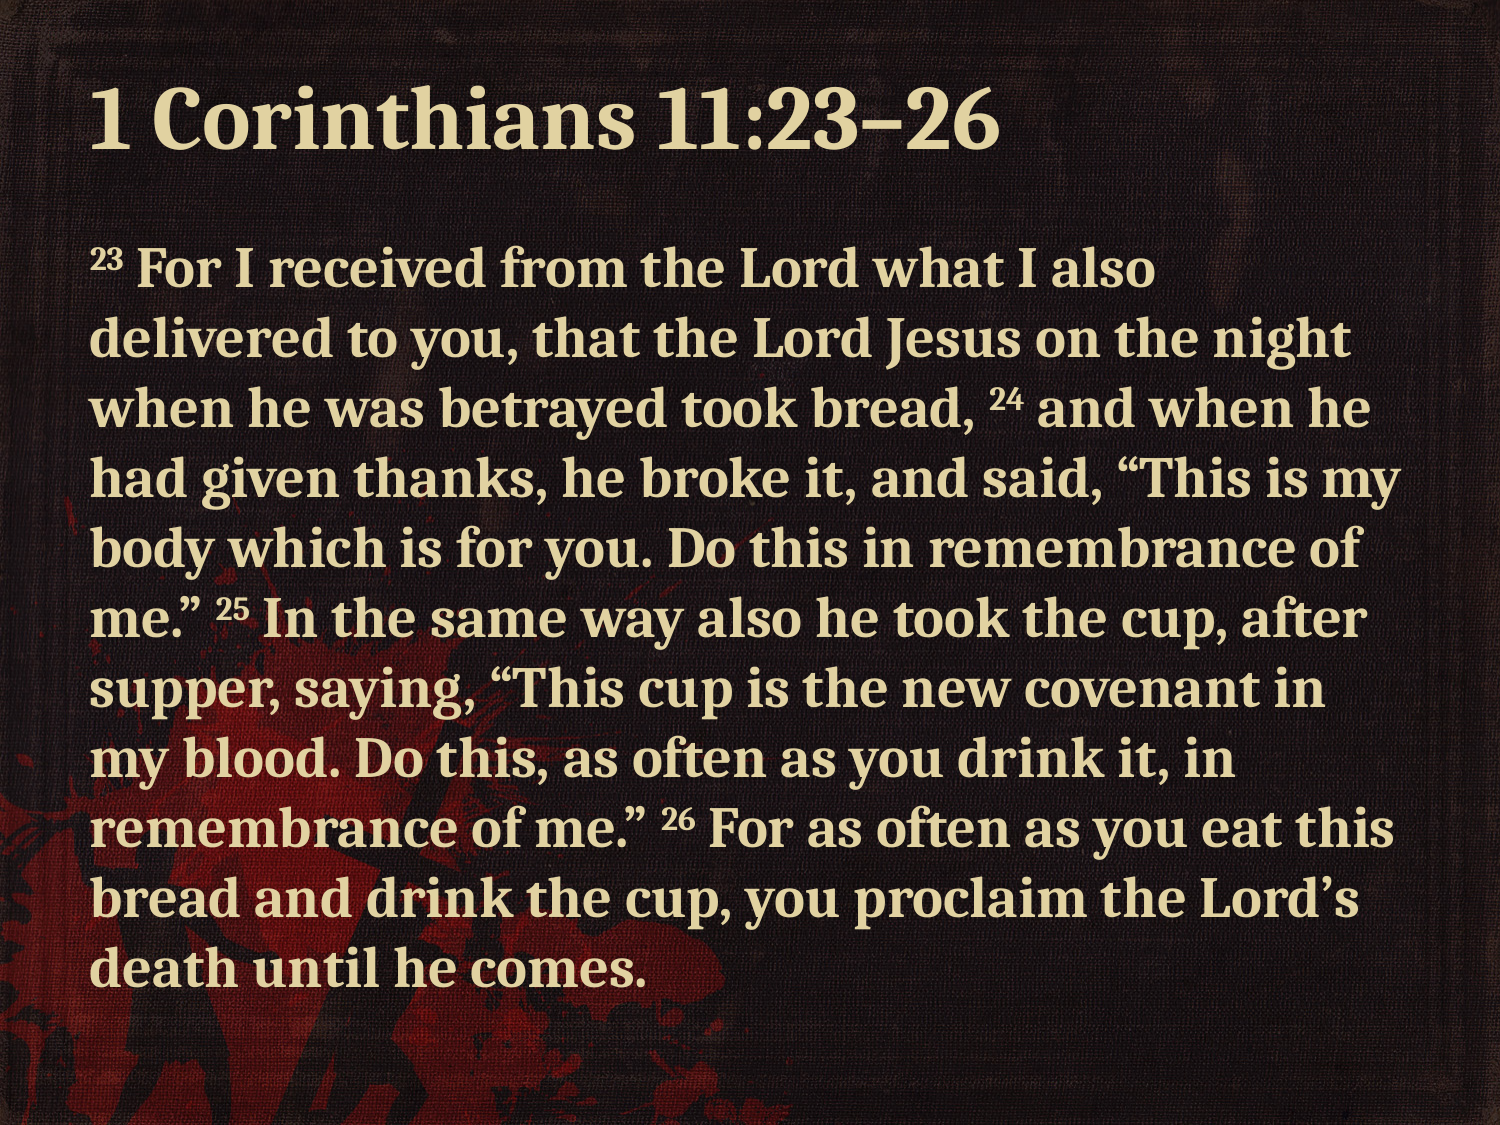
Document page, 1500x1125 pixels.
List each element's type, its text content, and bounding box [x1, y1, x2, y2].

picture [0, 0, 1500, 1125]
title 1 Corinthians 11:23–26 [75, 45, 1425, 182]
text_box 23 For I received from the Lord what I also delivered to you, that the Lord Jesus on the night when he was betrayed took bread, 24 and when he had given thanks, he broke it, and said, “This is my body which is for you. Do this in remembrance of me.” 25 In the same way also he took the cup, after supper, saying, “This cup is the new covenant in my blood. Do this, as often as you drink it, in remembrance of me.” 26 For as often as you eat this bread and drink the cup, you proclaim the Lord’s death until he comes. [74, 221, 1425, 1007]
